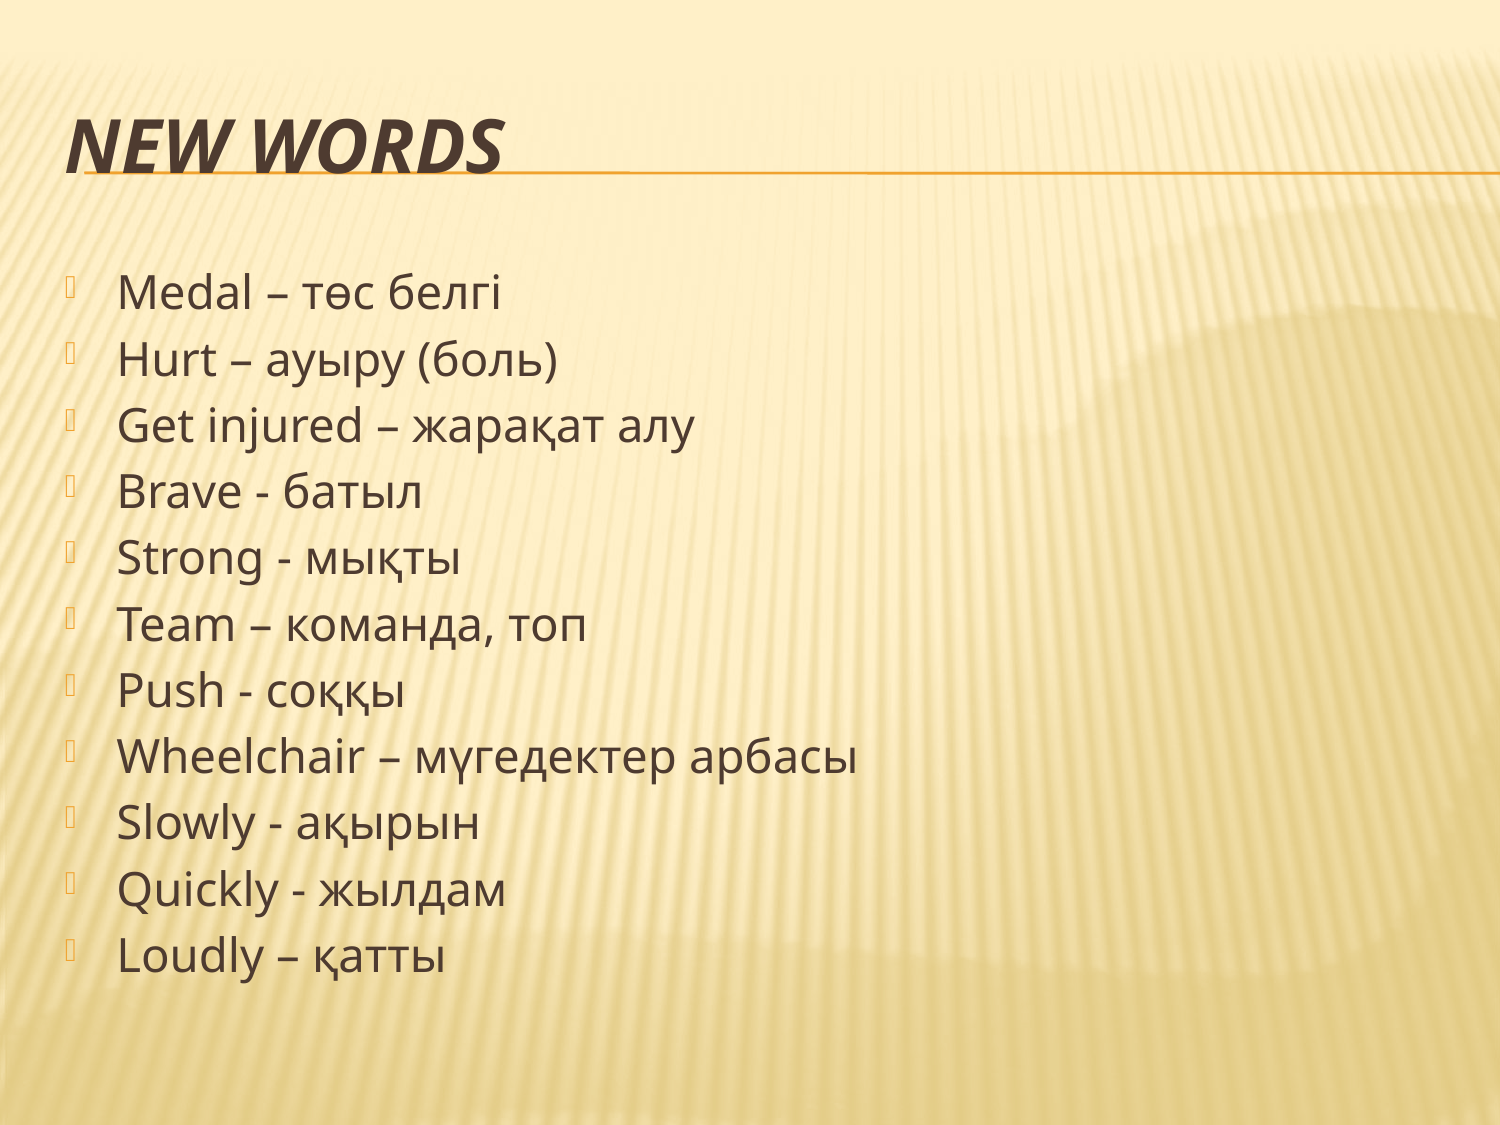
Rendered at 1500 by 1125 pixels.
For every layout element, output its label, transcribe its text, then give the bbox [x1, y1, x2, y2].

list Medal – төс белгі Hurt – ауыру (боль) Get injured – жарақат алу Brave - батыл Strong - мықты Team – команда, топ Push - соққы Wheelchair – мүгедектер арбасы Slowly - ақырын Quickly - жылдам Loudly – қатты [50, 254, 1475, 998]
title New words [50, 75, 1475, 213]
